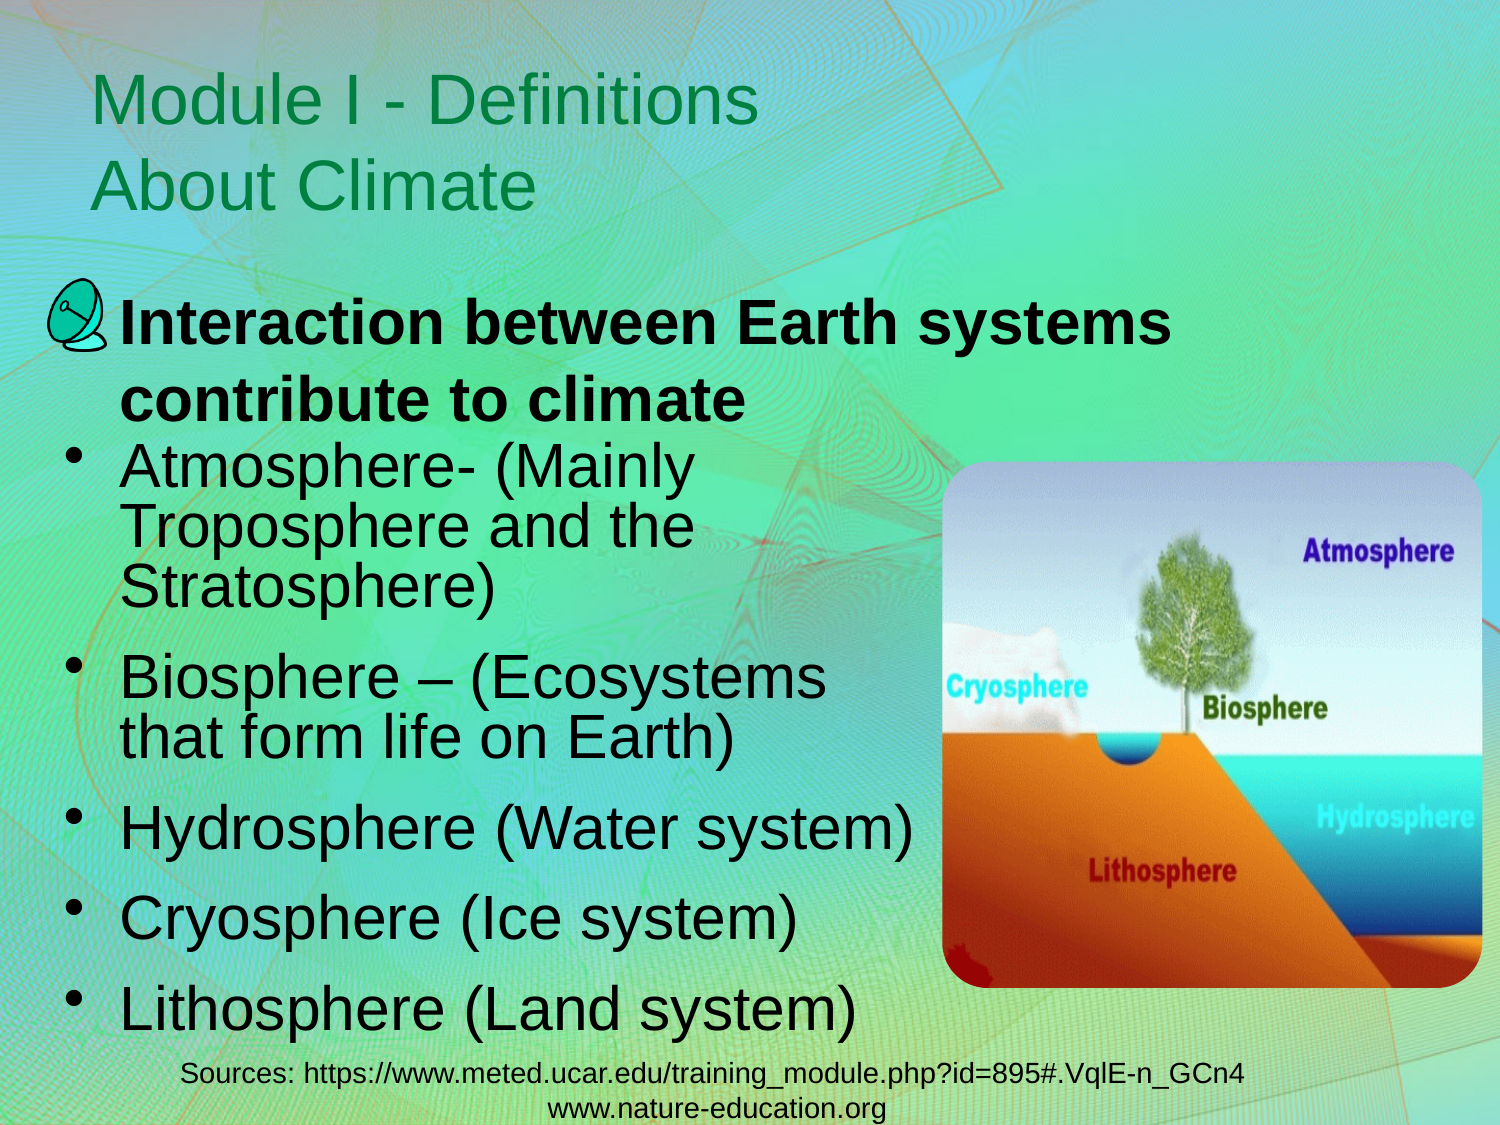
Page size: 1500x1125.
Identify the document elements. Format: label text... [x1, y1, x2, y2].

title Module I - Definitions About Climate [75, 45, 1425, 233]
footer Sources: https://www.meted.ucar.edu/training_module.php?id=895#.VqlE-n_GCn4 www.nature-education.org [82, 1046, 1353, 1125]
picture [0, 0, 1500, 1125]
list Interaction between Earth systems contribute to climate [55, 273, 1413, 445]
text_box Atmosphere- (Mainly Troposphere and the Stratosphere) Biosphere – (Ecosystems that form life on Earth) Hydrosphere (Water system) Cryosphere (Ice system) Lithosphere (Land system) [0, 432, 945, 1125]
